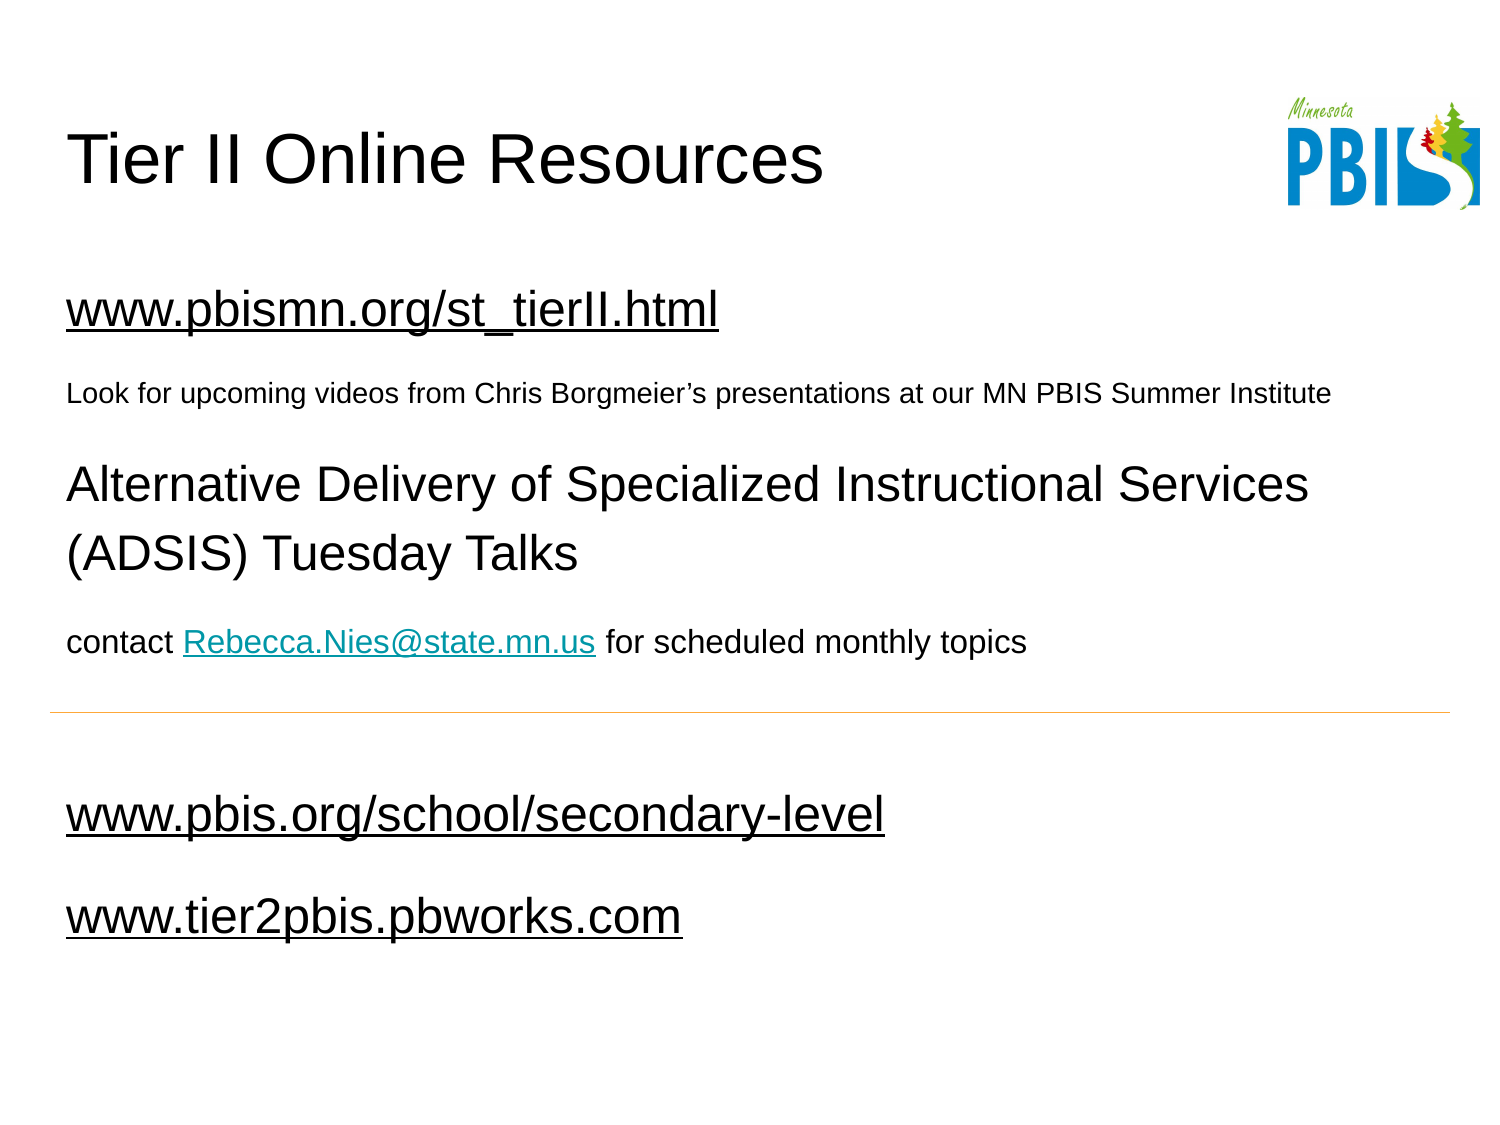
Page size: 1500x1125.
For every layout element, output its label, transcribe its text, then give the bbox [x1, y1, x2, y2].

list www.pbismn.org/st_tierII.html Look for upcoming videos from Chris Borgmeier’s presentations at our MN PBIS Summer Institute Alternative Delivery of Specialized Instructional Services (ADSIS) Tuesday Talks contact Rebecca.Nies@state.mn.us for scheduled monthly topics www.pbis.org/school/secondary-level www.tier2pbis.pbworks.com [51, 719, 1449, 1000]
list www.pbismn.org/st_tierII.html Look for upcoming videos from Chris Borgmeier’s presentations at our MN PBIS Summer Institute Alternative Delivery of Specialized Instructional Services (ADSIS) Tuesday Talks contact Rebecca.Nies@state.mn.us for scheduled monthly topics www.pbis.org/school/secondary-level www.tier2pbis.pbworks.com [51, 252, 1449, 712]
picture [1449, 97, 1480, 210]
title Tier II Online Resources [51, 97, 1449, 223]
